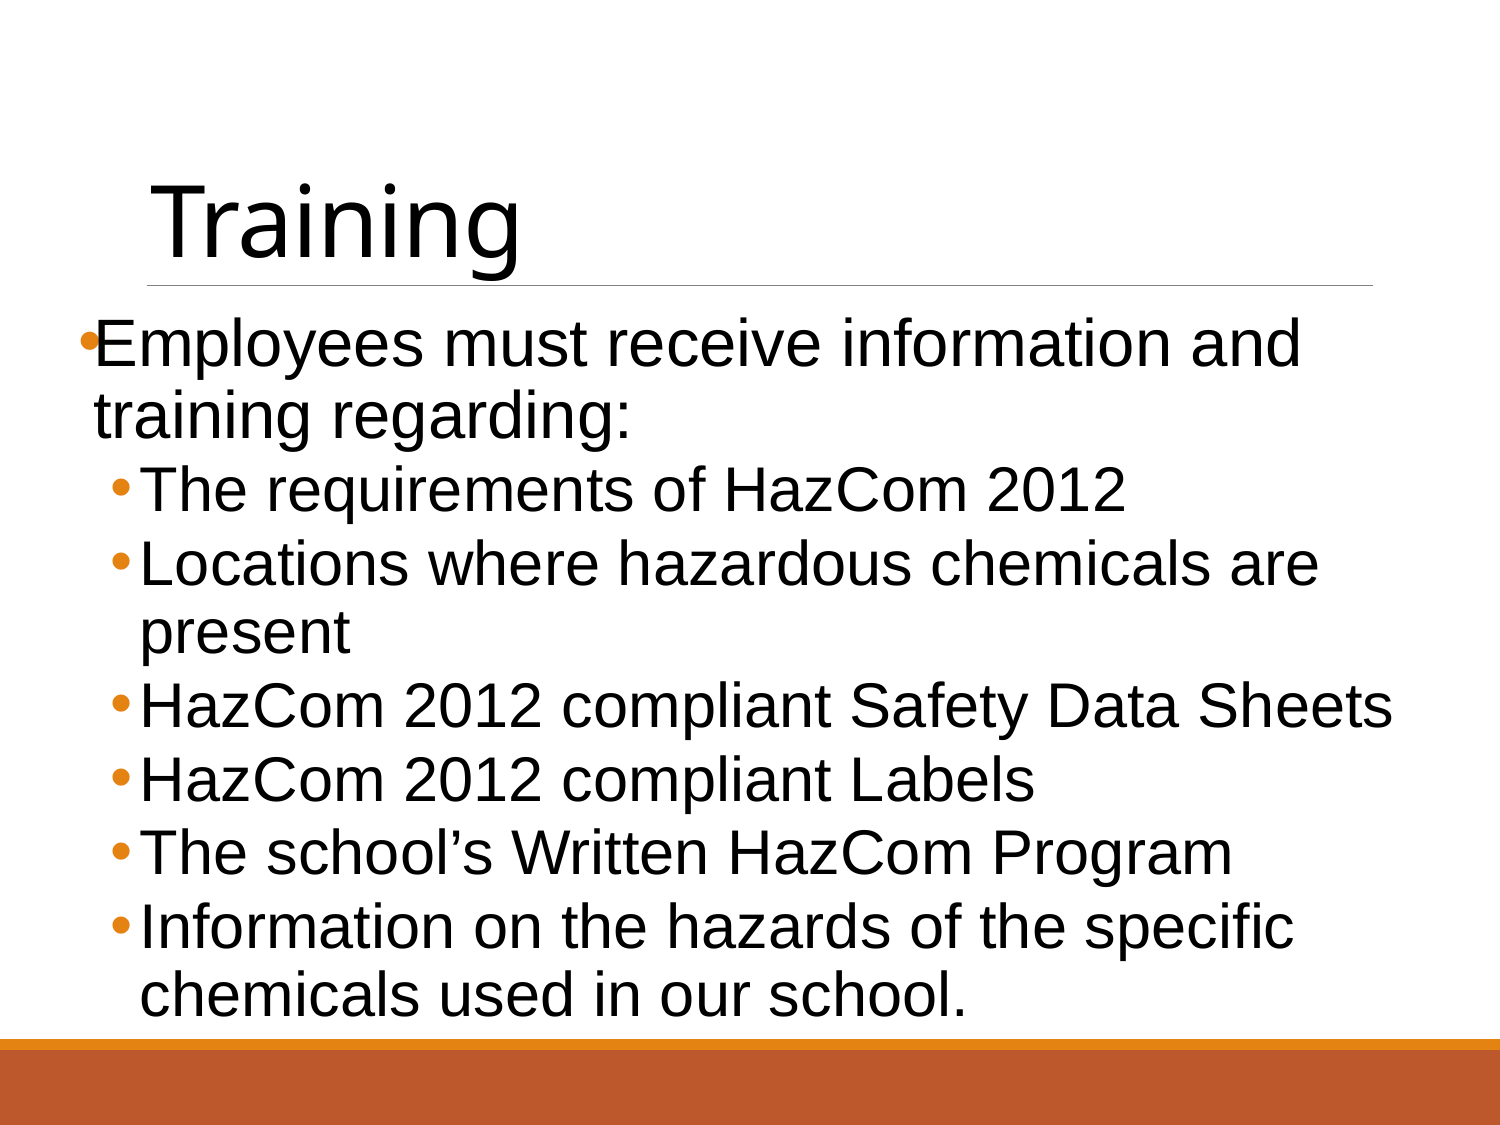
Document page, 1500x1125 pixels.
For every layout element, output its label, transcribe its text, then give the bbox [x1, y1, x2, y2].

title Training [135, 47, 1373, 285]
list Employees must receive information and training regarding: The requirements of HazCom 2012 Locations where hazardous chemicals are present HazCom 2012 compliant Safety Data Sheets HazCom 2012 compliant Labels The school’s Written HazCom Program Information on the hazards of the specific chemicals used in our school. [78, 300, 1429, 1039]
